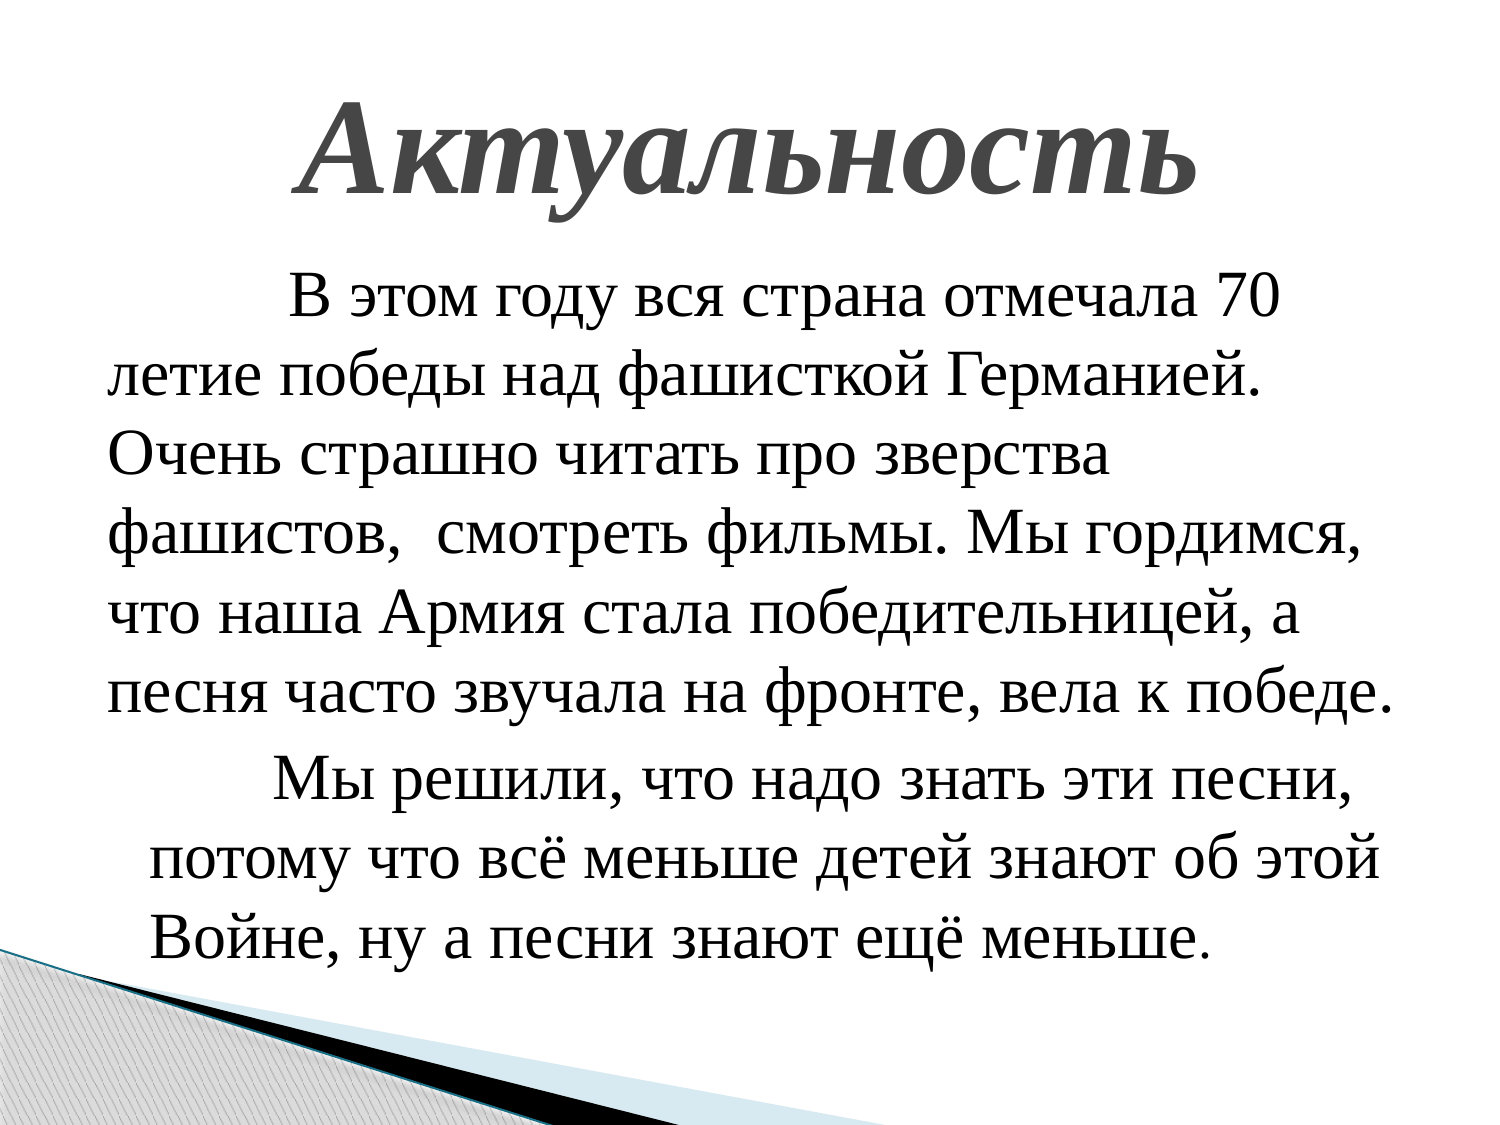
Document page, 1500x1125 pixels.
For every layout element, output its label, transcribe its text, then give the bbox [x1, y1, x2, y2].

title Актуальность [75, 45, 1425, 233]
list В этом году вся страна отмечала 70 летие победы над фашисткой Германией. Очень страшно читать про зверства фашистов, смотреть фильмы. Мы гордимся, что наша Армия стала победительницей, а песня часто звучала на фронте, вела к победе. Мы решили, что надо знать эти песни, потому что всё меньше детей знают об этой Войне, ну а песни знают ещё меньше. [75, 243, 1425, 1059]
